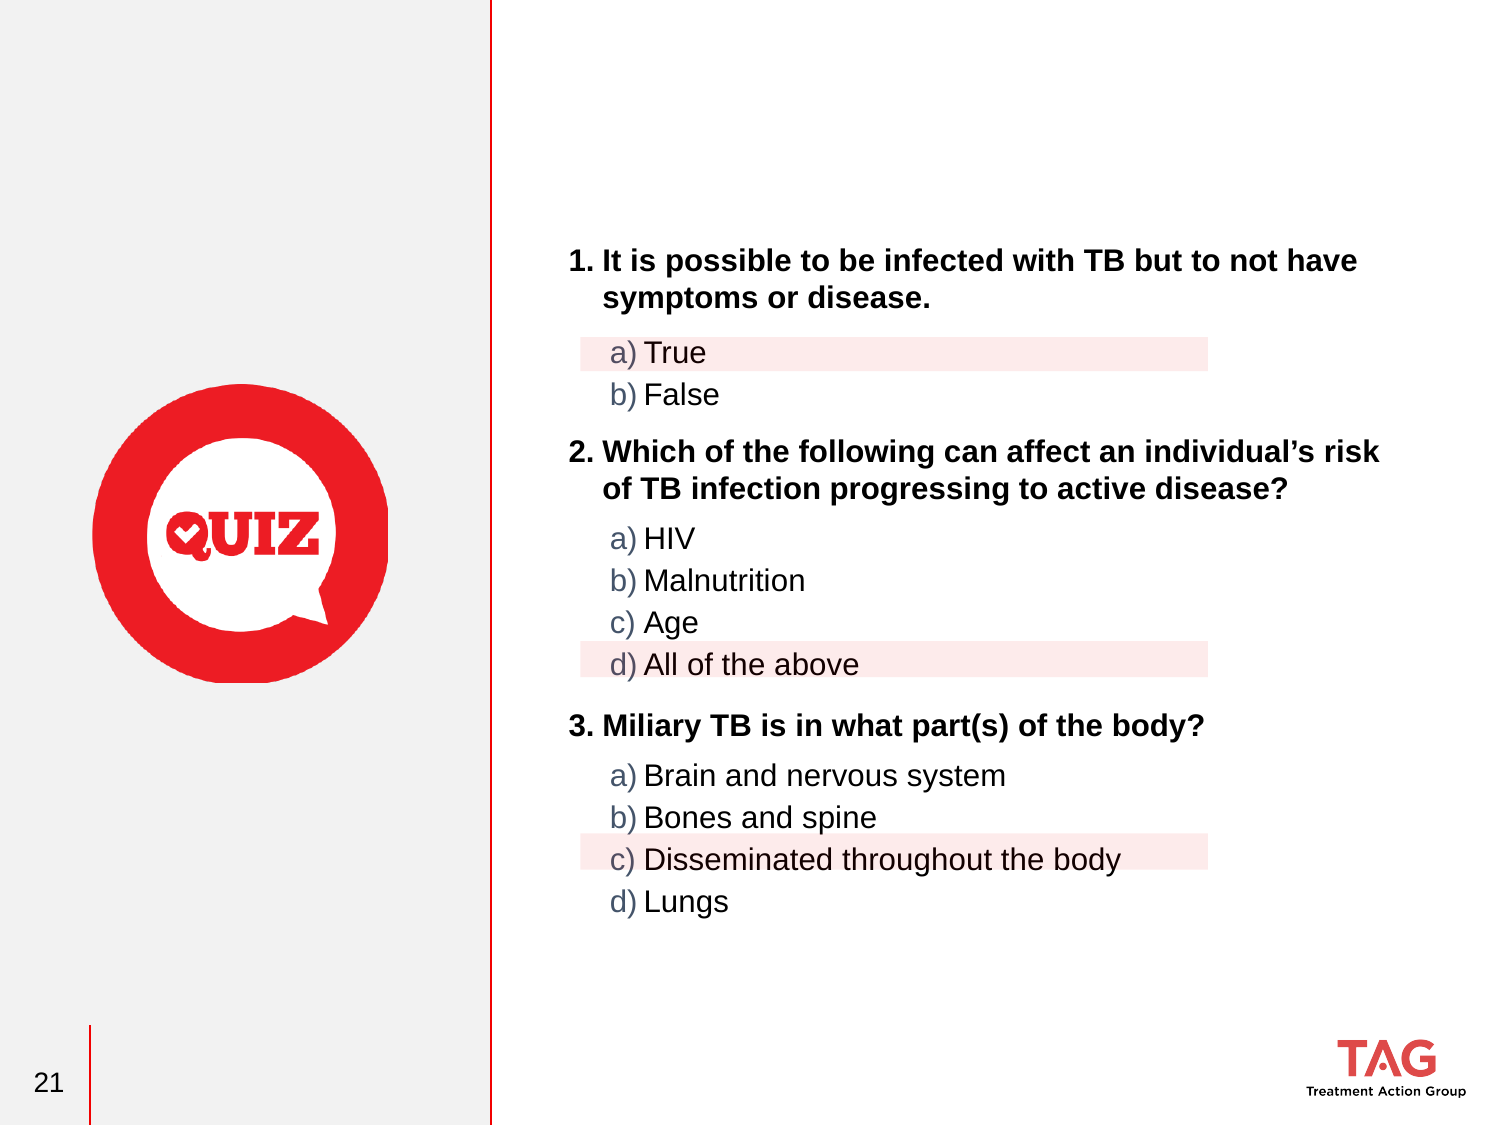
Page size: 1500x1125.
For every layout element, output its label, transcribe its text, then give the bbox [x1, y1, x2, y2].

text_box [18, 1025, 98, 1125]
text_box [579, 832, 1209, 871]
text_box [0, 0, 490, 1125]
text_box [579, 640, 1209, 678]
picture [1302, 1032, 1468, 1101]
text_box It is possible to be infected with TB but to not have symptoms or disease. True False Which of the following can affect an individual’s risk of TB infection progressing to active disease? HIV Malnutrition Age All of the above Miliary TB is in what part(s) of the body? Brain and nervous system Bones and spine Disseminated throughout the body Lungs [557, 234, 1461, 972]
picture [92, 384, 389, 683]
text_box [579, 336, 1209, 372]
